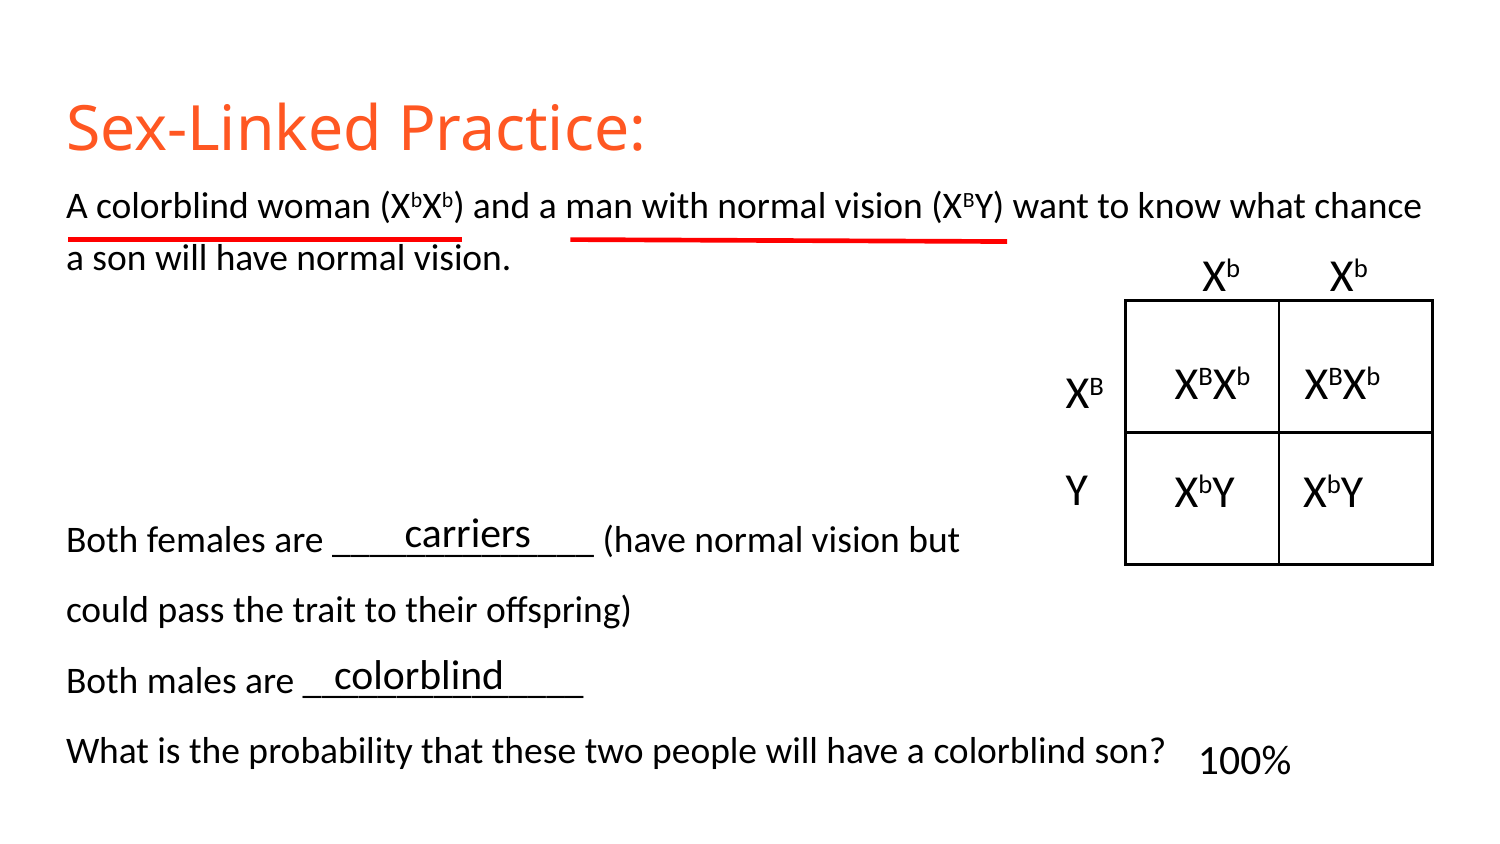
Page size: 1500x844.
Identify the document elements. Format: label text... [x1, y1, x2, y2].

title Sex-Linked Practice: [51, 72, 1449, 159]
text_box colorblind [319, 632, 593, 697]
list A colorblind woman (XbXb) and a man with normal vision (XBY) want to know what chance a son will have normal vision. Both females are ______________ (have normal vision but could pass the trait to their offspring) Both males are _______________ What is the probability that these two people will have a colorblind son? [51, 159, 1449, 812]
text_box 100% [1182, 717, 1349, 782]
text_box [67, 221, 1430, 575]
